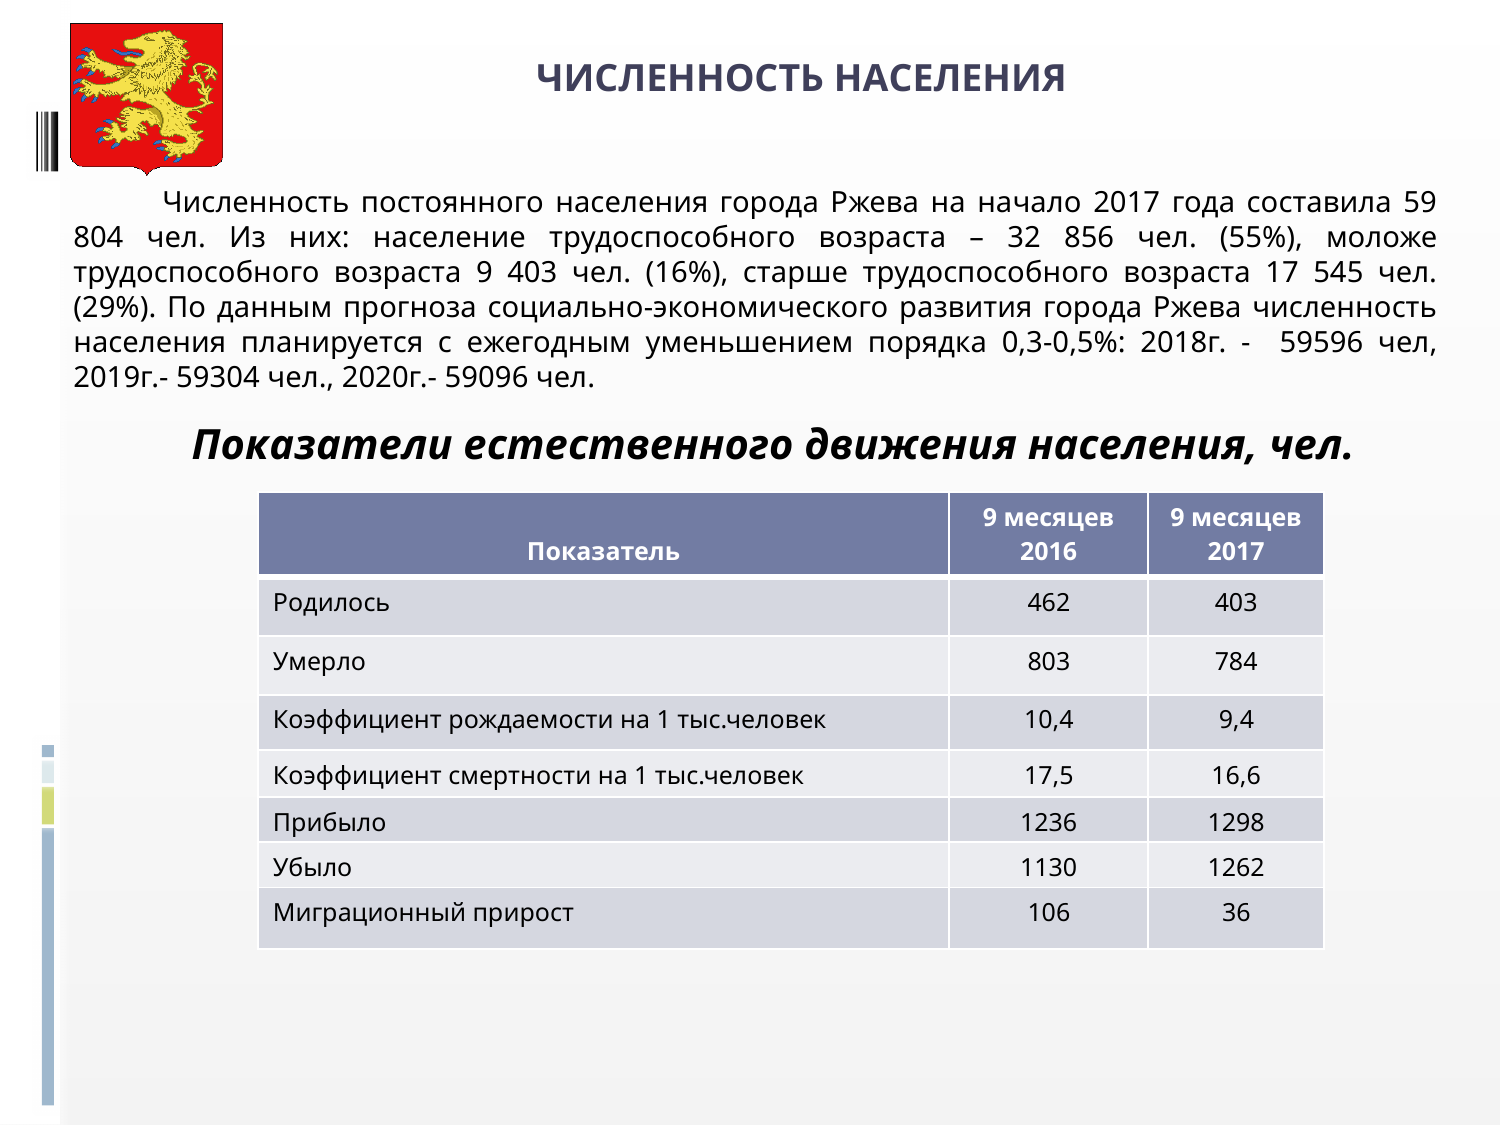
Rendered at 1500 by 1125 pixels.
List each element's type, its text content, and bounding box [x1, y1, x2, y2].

table_cell Миграционный прирост [259, 888, 948, 948]
title Численность населения [246, 46, 1360, 153]
table_cell 106 [950, 888, 1147, 948]
table_cell 1298 [1149, 798, 1323, 841]
table_cell 17,5 [950, 751, 1147, 796]
text_box Показатели естественного движения населения, чел. [105, 410, 1442, 475]
table_cell 1262 [1149, 843, 1323, 887]
table_cell 462 [950, 580, 1147, 635]
table_cell 784 [1149, 637, 1323, 694]
table_cell 403 [1149, 580, 1323, 635]
table_header 9 месяцев 2016 [950, 493, 1147, 574]
table_cell 10,4 [950, 696, 1147, 749]
table_cell Родилось [259, 580, 948, 635]
table_header 9 месяцев 2017 [1149, 493, 1323, 574]
table_cell Убыло [259, 843, 948, 887]
text_box Численность постоянного населения города Ржева на начало 2017 года составила 59 804 чел. Из них: население трудоспособного возраста – 32 856 чел. (55%), моложе трудоспособного возраста 9 403 чел. (16%), старше трудоспособного возраста 17 545 чел.(29%). По данным прогноза социально-экономического развития города Ржева численность населения планируется с ежегодным уменьшением порядка 0,3-0,5%: 2018г. - 59596 чел, 2019г.- 59304 чел., 2020г.- 59096 чел. [58, 175, 1453, 436]
table_header Показатель [259, 493, 948, 574]
table_cell 36 [1149, 888, 1323, 948]
table_cell 69 972,0 [67, 175, 227, 180]
table_cell 1236 [950, 798, 1147, 841]
table_cell Прибыло [259, 798, 948, 841]
picture [69, 22, 224, 177]
table_cell 1130 [950, 843, 1147, 887]
table_cell Коэффициент смертности на 1 тыс.человек [259, 751, 948, 796]
table_cell Умерло [259, 637, 948, 694]
table_cell Коэффициент рождаемости на 1 тыс.человек [259, 696, 948, 749]
table_cell 9,4 [1149, 696, 1323, 749]
table_cell 803 [950, 637, 1147, 694]
table_cell 16,6 [1149, 751, 1323, 796]
